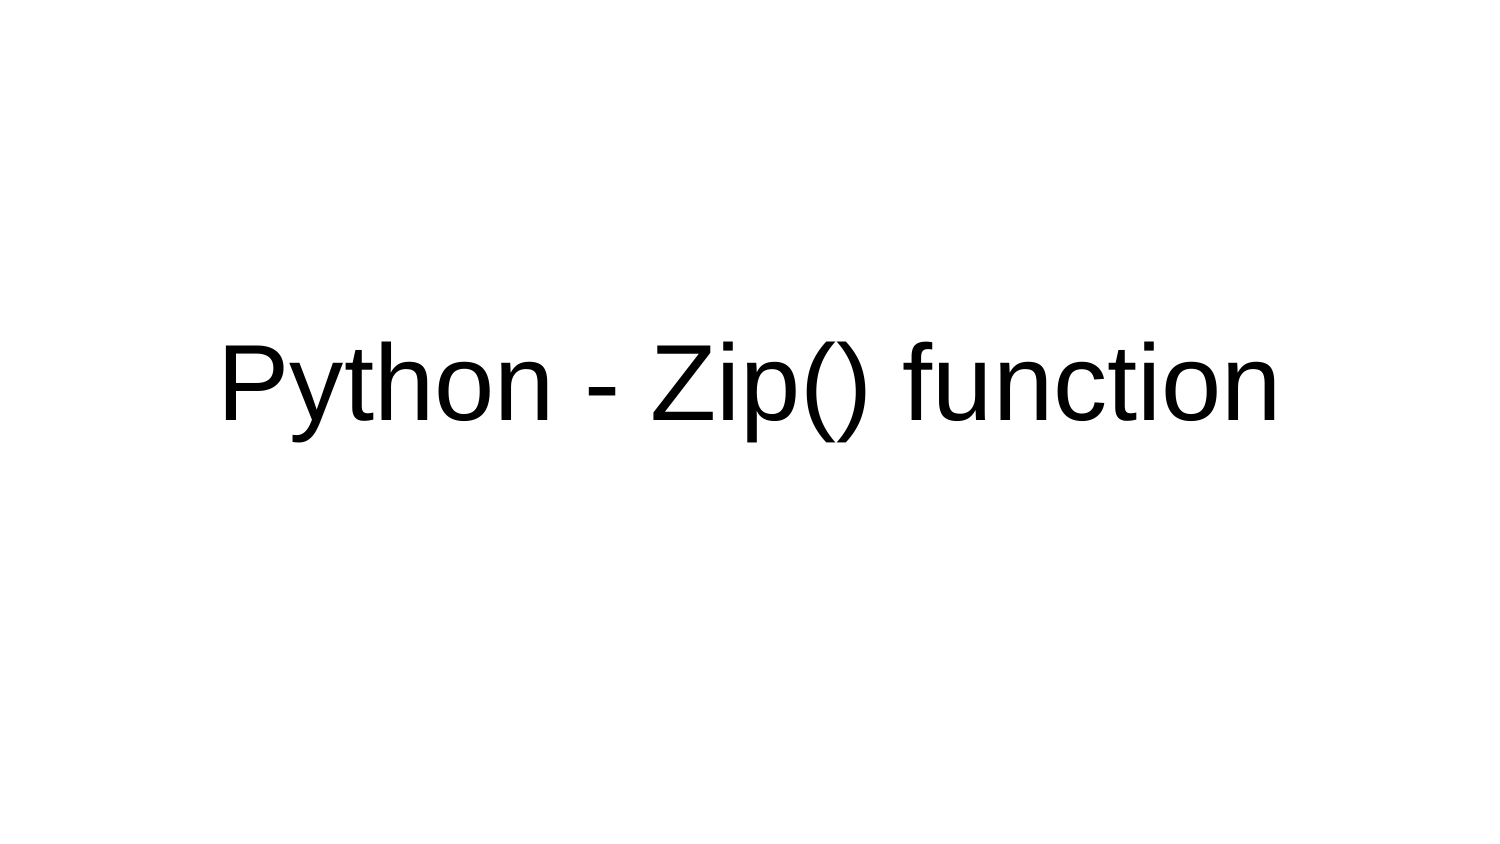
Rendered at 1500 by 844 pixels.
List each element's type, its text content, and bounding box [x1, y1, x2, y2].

title Python - Zip() function [51, 122, 1449, 459]
